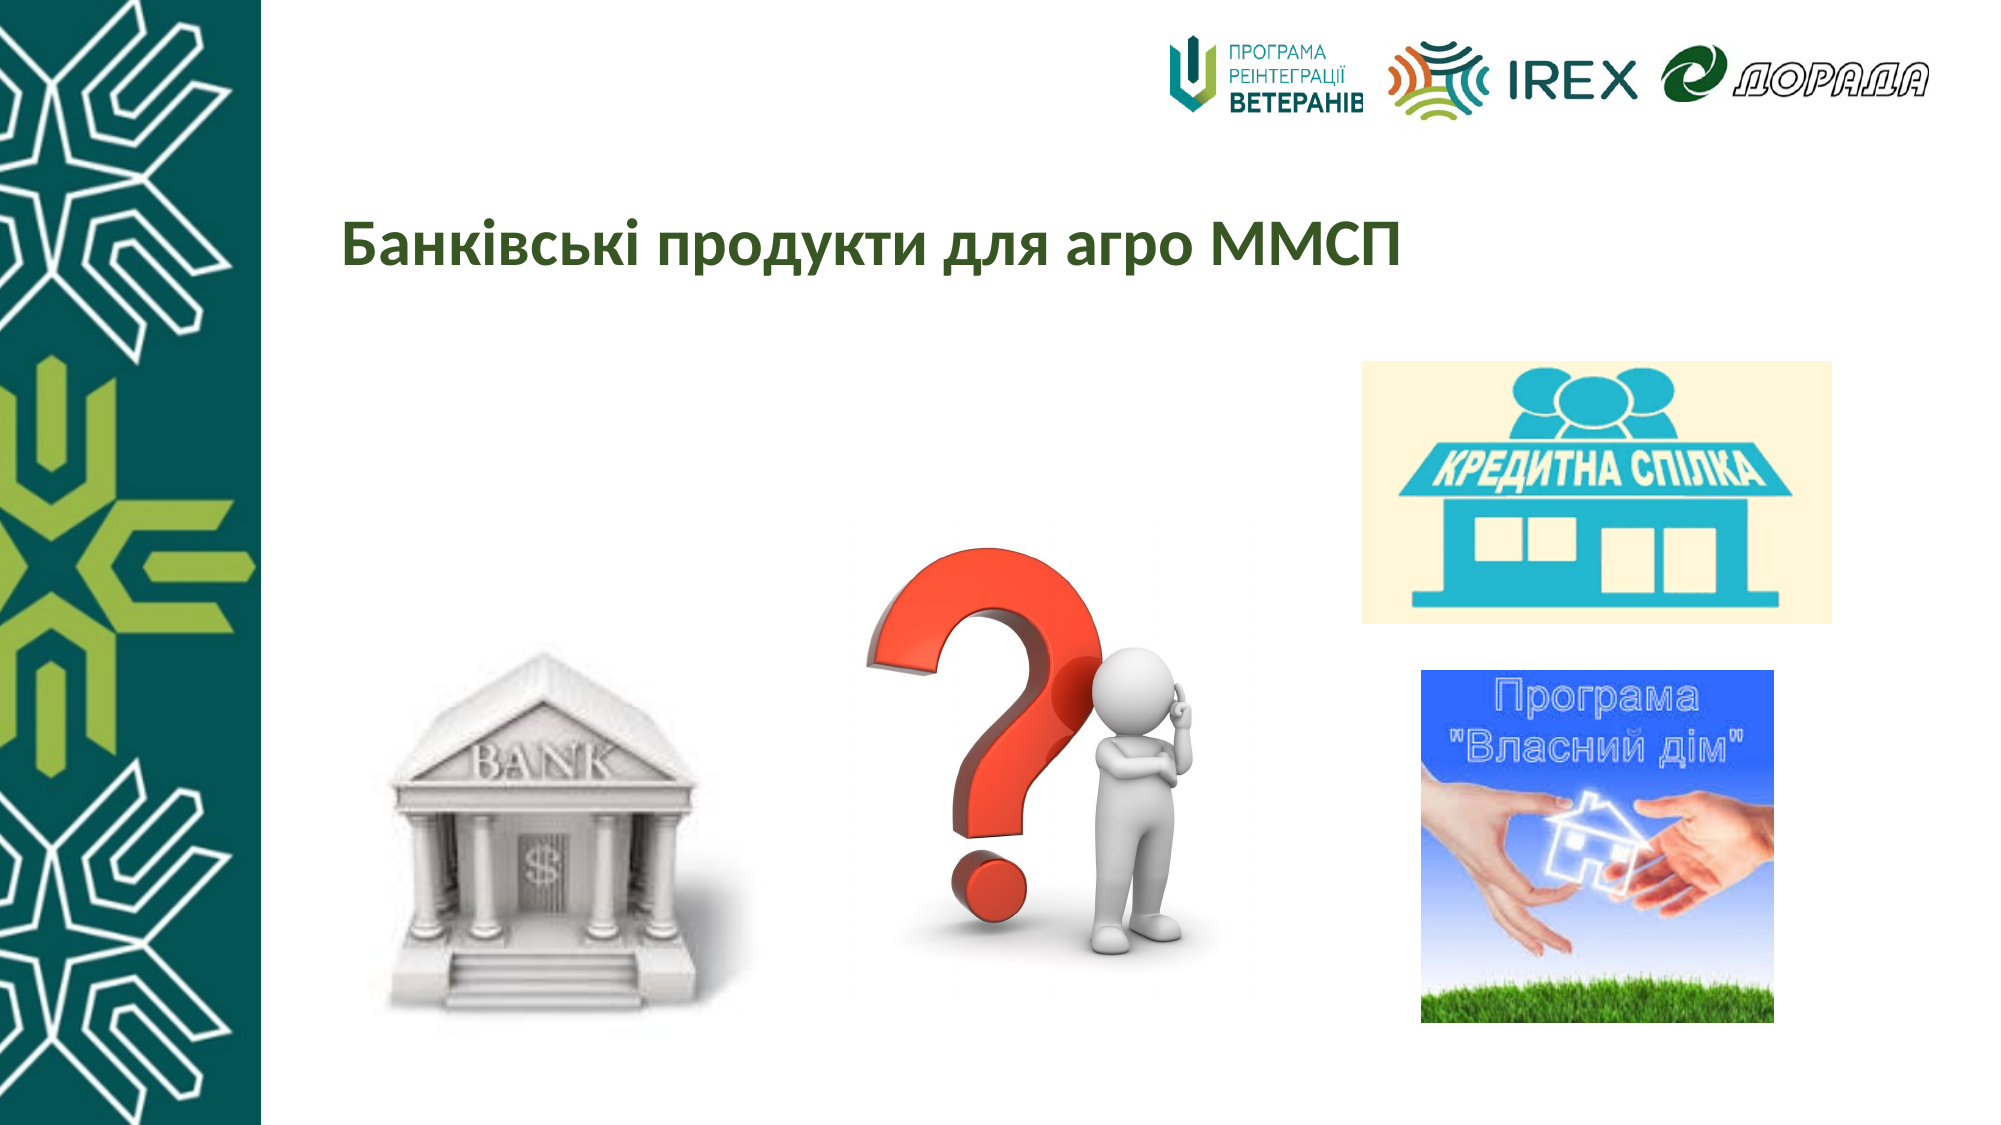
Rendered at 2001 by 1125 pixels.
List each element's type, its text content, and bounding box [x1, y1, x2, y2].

picture [1362, 360, 1832, 624]
picture [1421, 670, 1774, 1023]
picture [0, 0, 261, 1125]
picture [804, 512, 1293, 1002]
picture [1145, 15, 1929, 139]
picture [326, 642, 763, 1051]
text_box Банківські продукти для агро ММСП [327, 191, 1598, 287]
